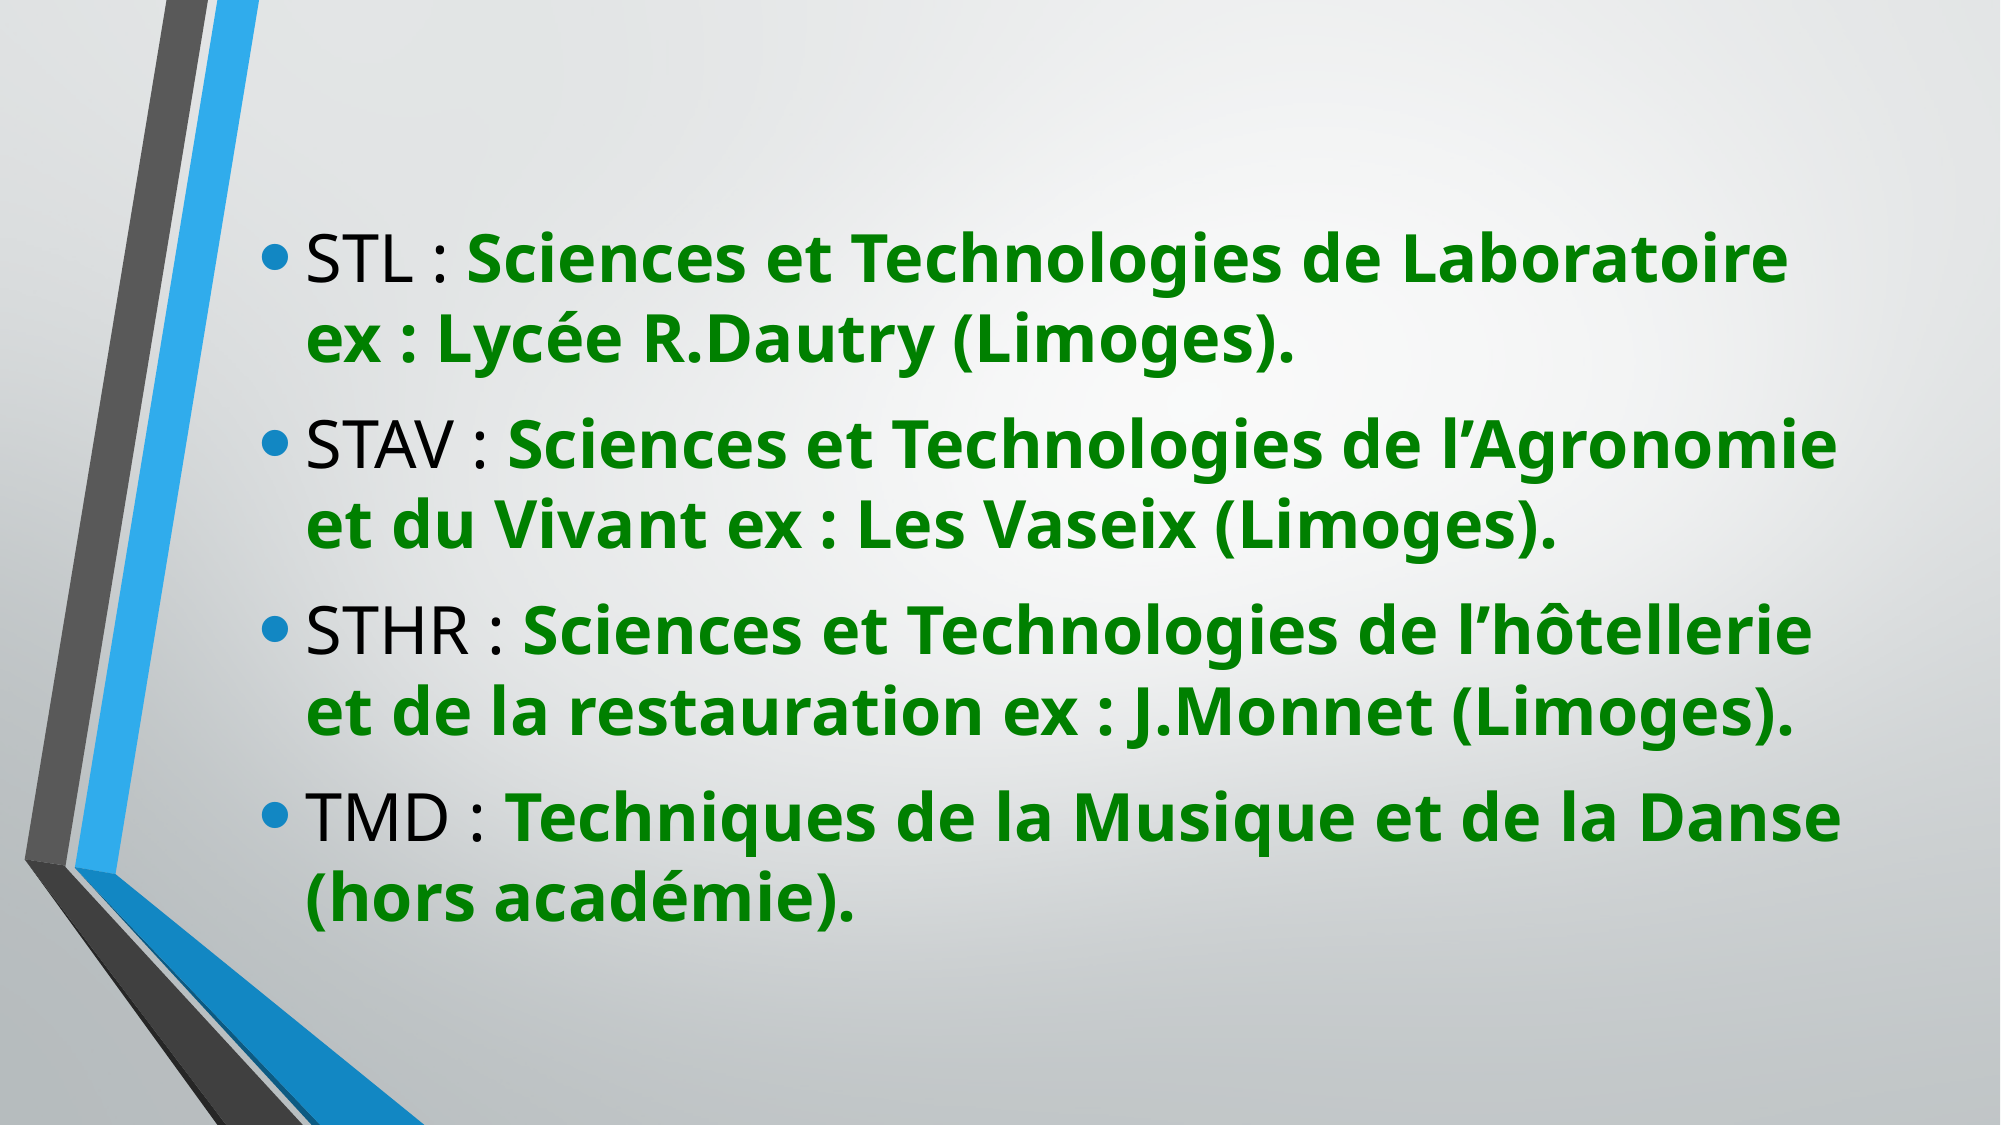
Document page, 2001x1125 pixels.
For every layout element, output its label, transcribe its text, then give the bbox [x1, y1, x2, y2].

list STL : Sciences et Technologies de Laboratoire ex : Lycée R.Dautry (Limoges). STAV : Sciences et Technologies de l’Agronomie et du Vivant ex : Les Vaseix (Limoges). STHR : Sciences et Technologies de l’hôtellerie et de la restauration ex : J.Monnet (Limoges). TMD : Techniques de la Musique et de la Danse (hors académie). [243, 208, 1887, 950]
